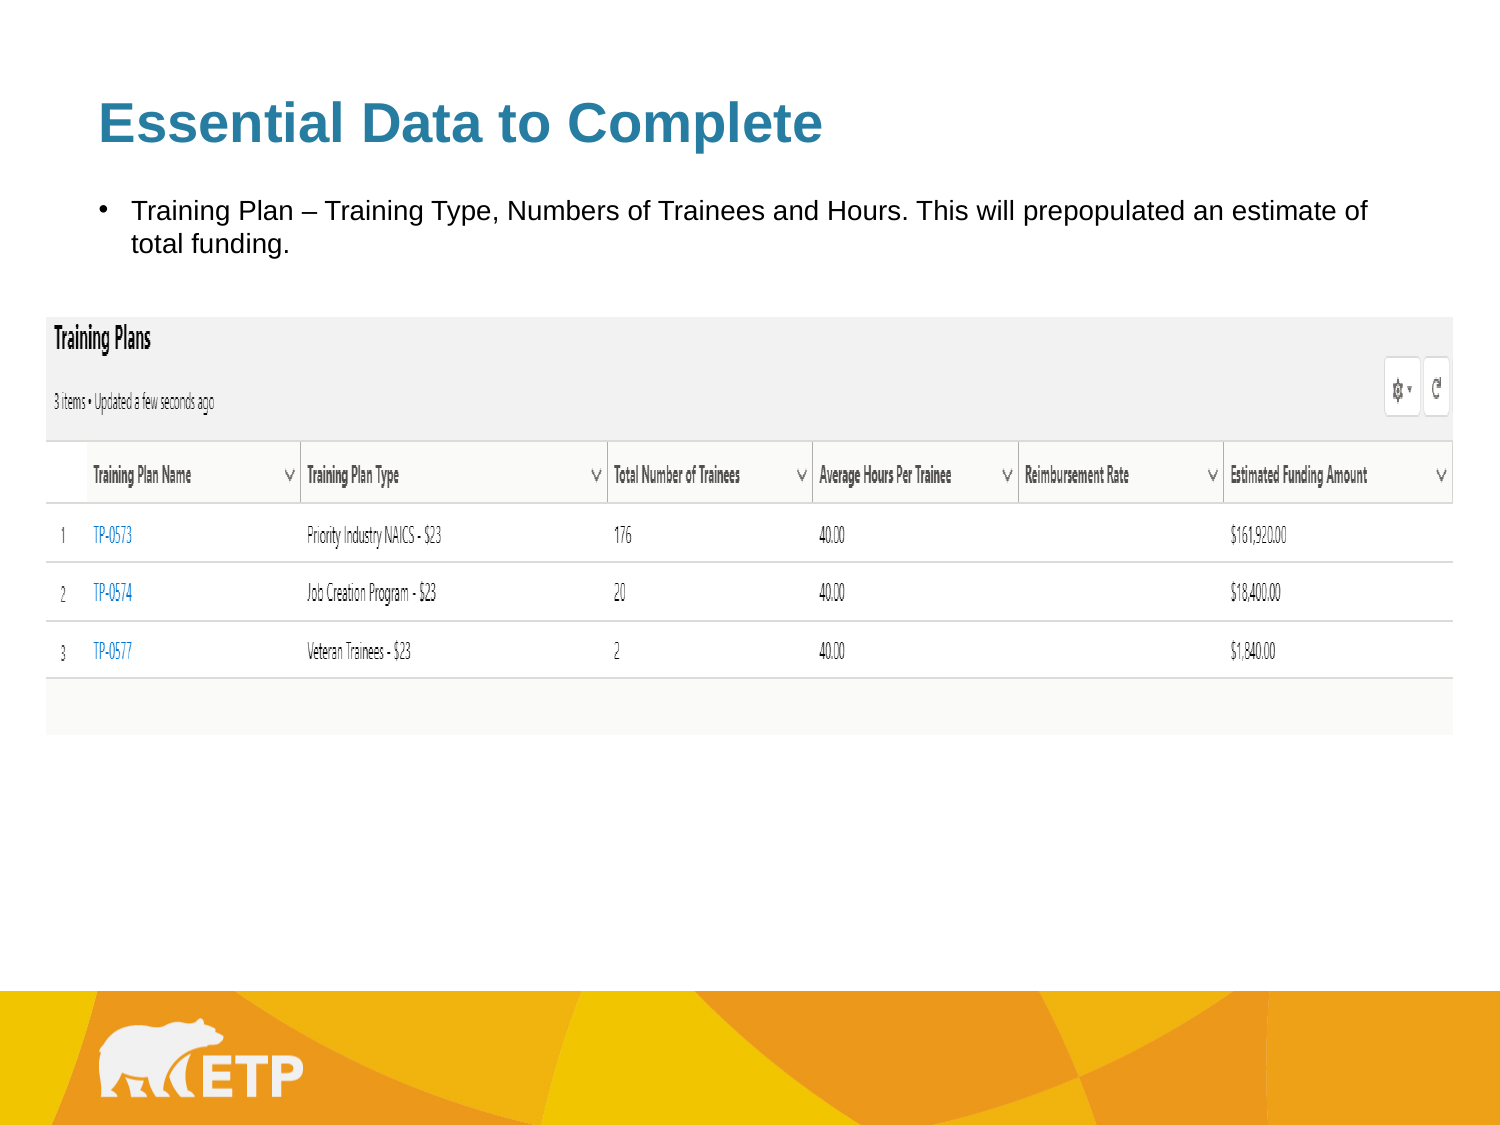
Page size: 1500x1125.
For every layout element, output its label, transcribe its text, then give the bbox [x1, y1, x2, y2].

picture [46, 317, 1453, 735]
picture [0, 991, 1500, 1125]
list Training Plan – Training Type, Numbers of Trainees and Hours. This will prepopulated an estimate of total funding. [83, 185, 1415, 268]
list Essential Data to Complete [83, 86, 1415, 185]
